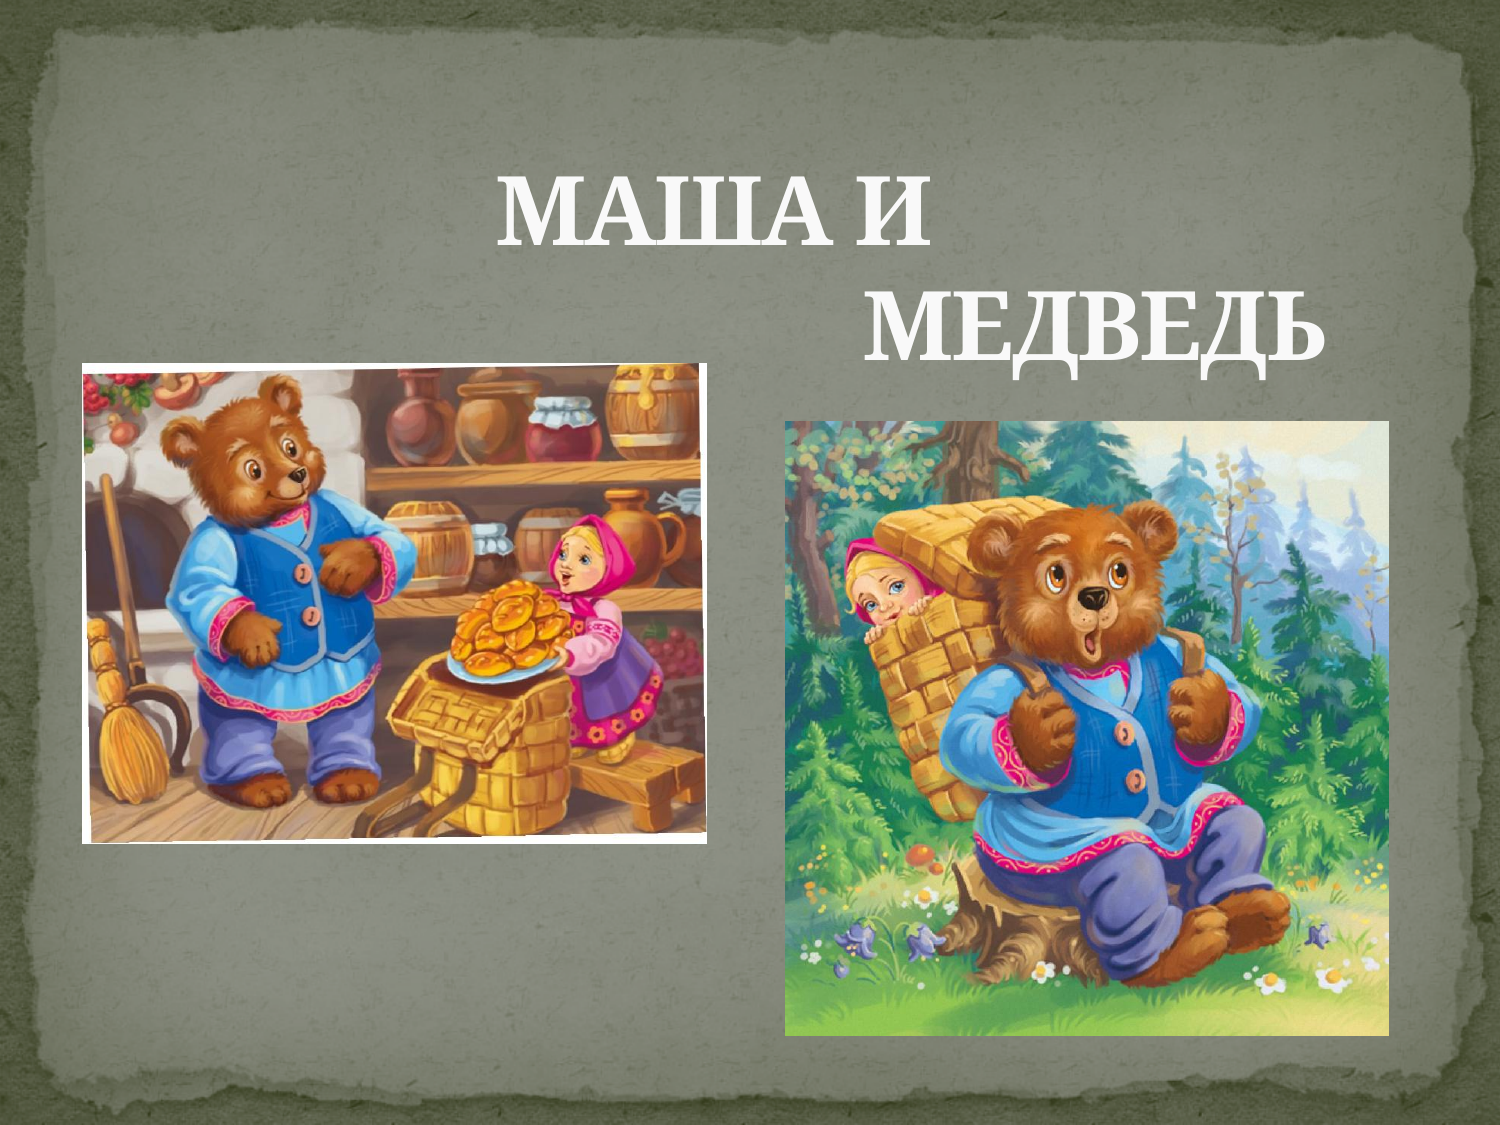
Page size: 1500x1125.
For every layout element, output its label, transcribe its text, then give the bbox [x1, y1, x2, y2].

picture [785, 421, 1389, 1036]
picture [82, 363, 707, 844]
title МАША И МЕДВЕДЬ [480, 46, 1360, 387]
